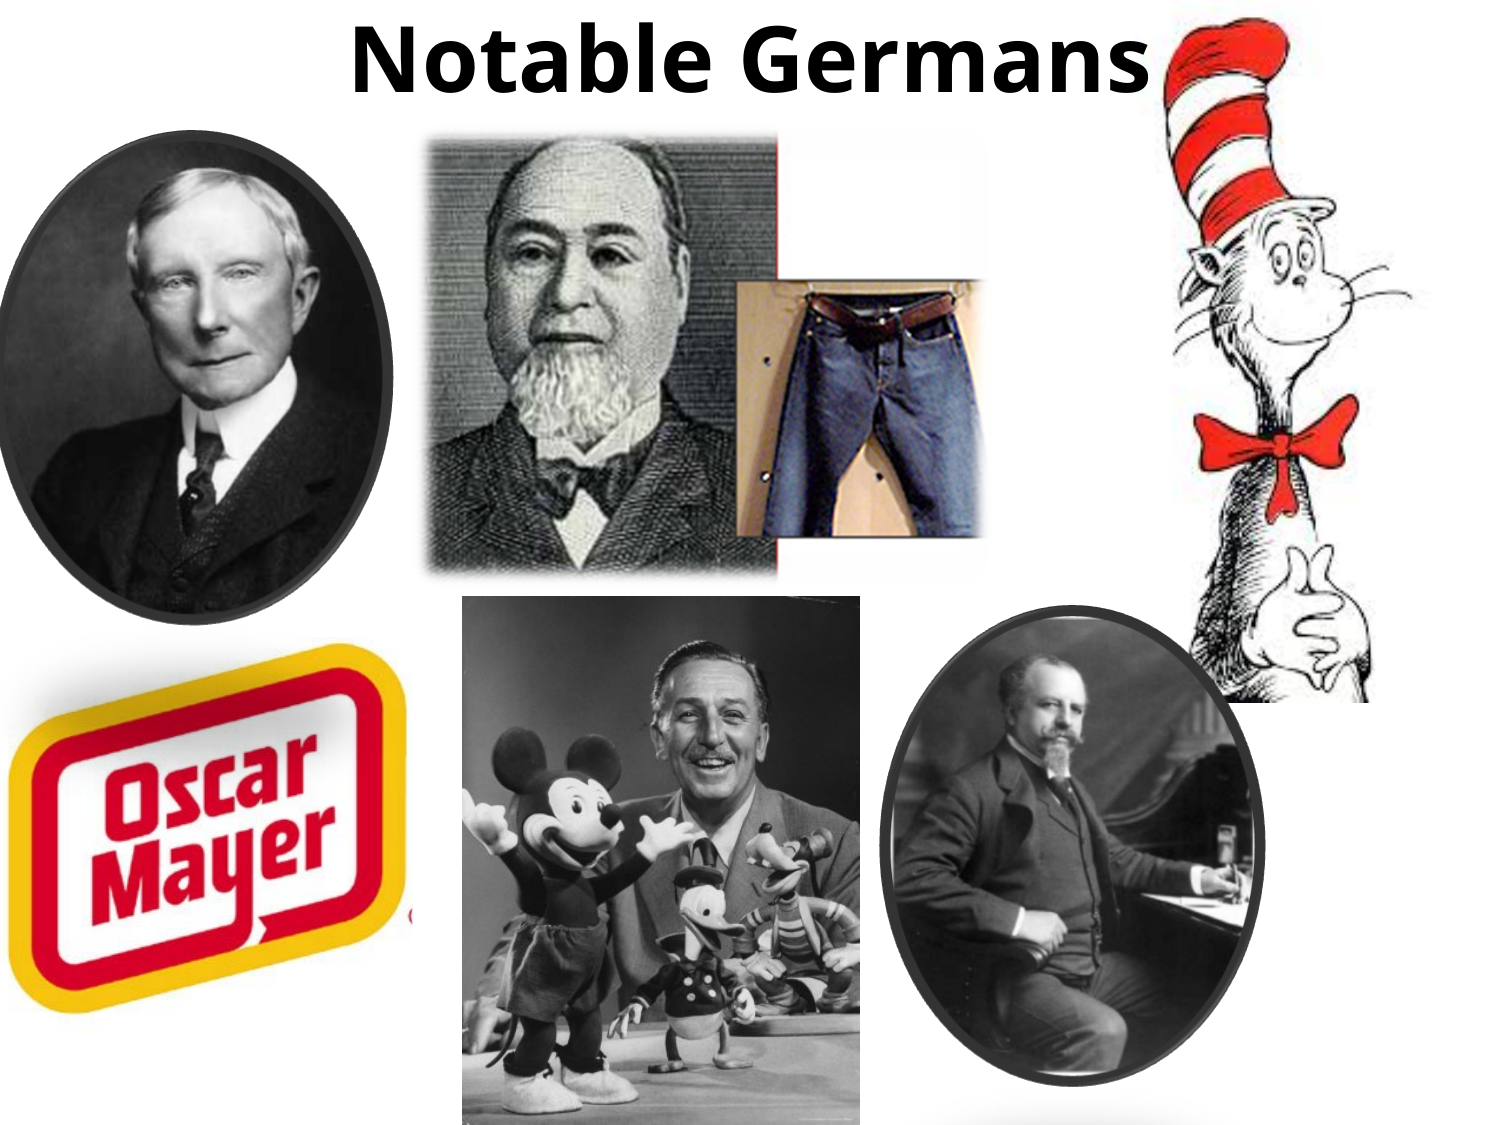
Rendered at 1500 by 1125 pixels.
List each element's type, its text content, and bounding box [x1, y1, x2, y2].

picture [0, 123, 994, 1034]
picture [462, 0, 1500, 1125]
text_box Notable Germans [0, 0, 1099, 113]
